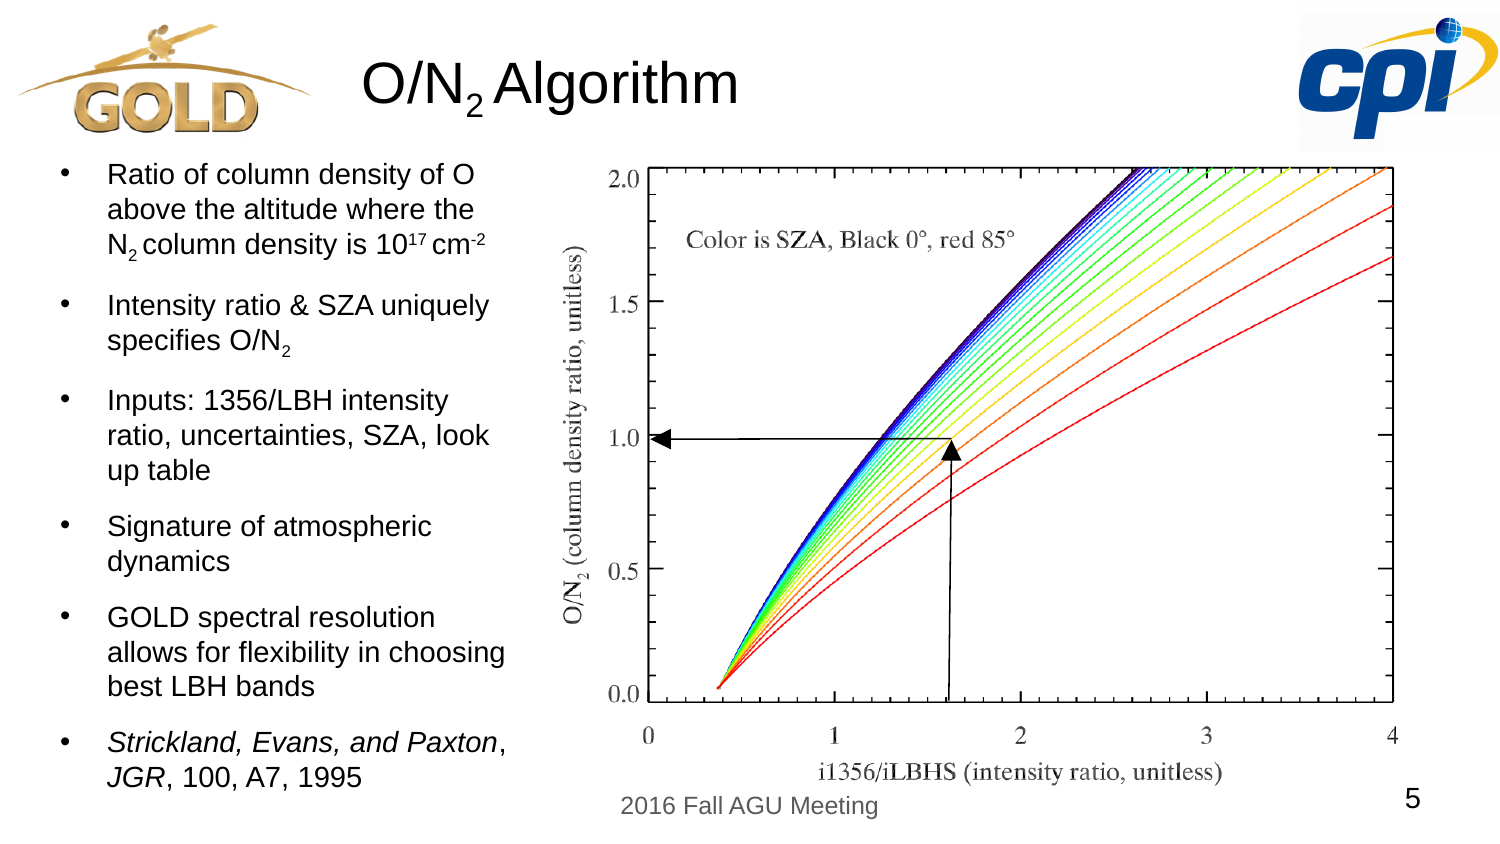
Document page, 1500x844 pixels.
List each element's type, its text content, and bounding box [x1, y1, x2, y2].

title O/N2 Algorithm [346, 29, 1438, 124]
slide_number 5 [1389, 764, 1480, 830]
text_box Ratio of column density of O above the altitude where the N2 column density is 1017 cm-2 Intensity ratio & SZA uniquely specifies O/N2 Inputs: 1356/LBH intensity ratio, uncertainties, SZA, look up table Signature of atmospheric dynamics GOLD spectral resolution allows for flexibility in choosing best LBH bands Strickland, Evans, and Paxton, JGR, 100, A7, 1995 [45, 140, 531, 793]
picture [544, 0, 1500, 789]
picture [0, 14, 330, 137]
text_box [948, 447, 952, 701]
